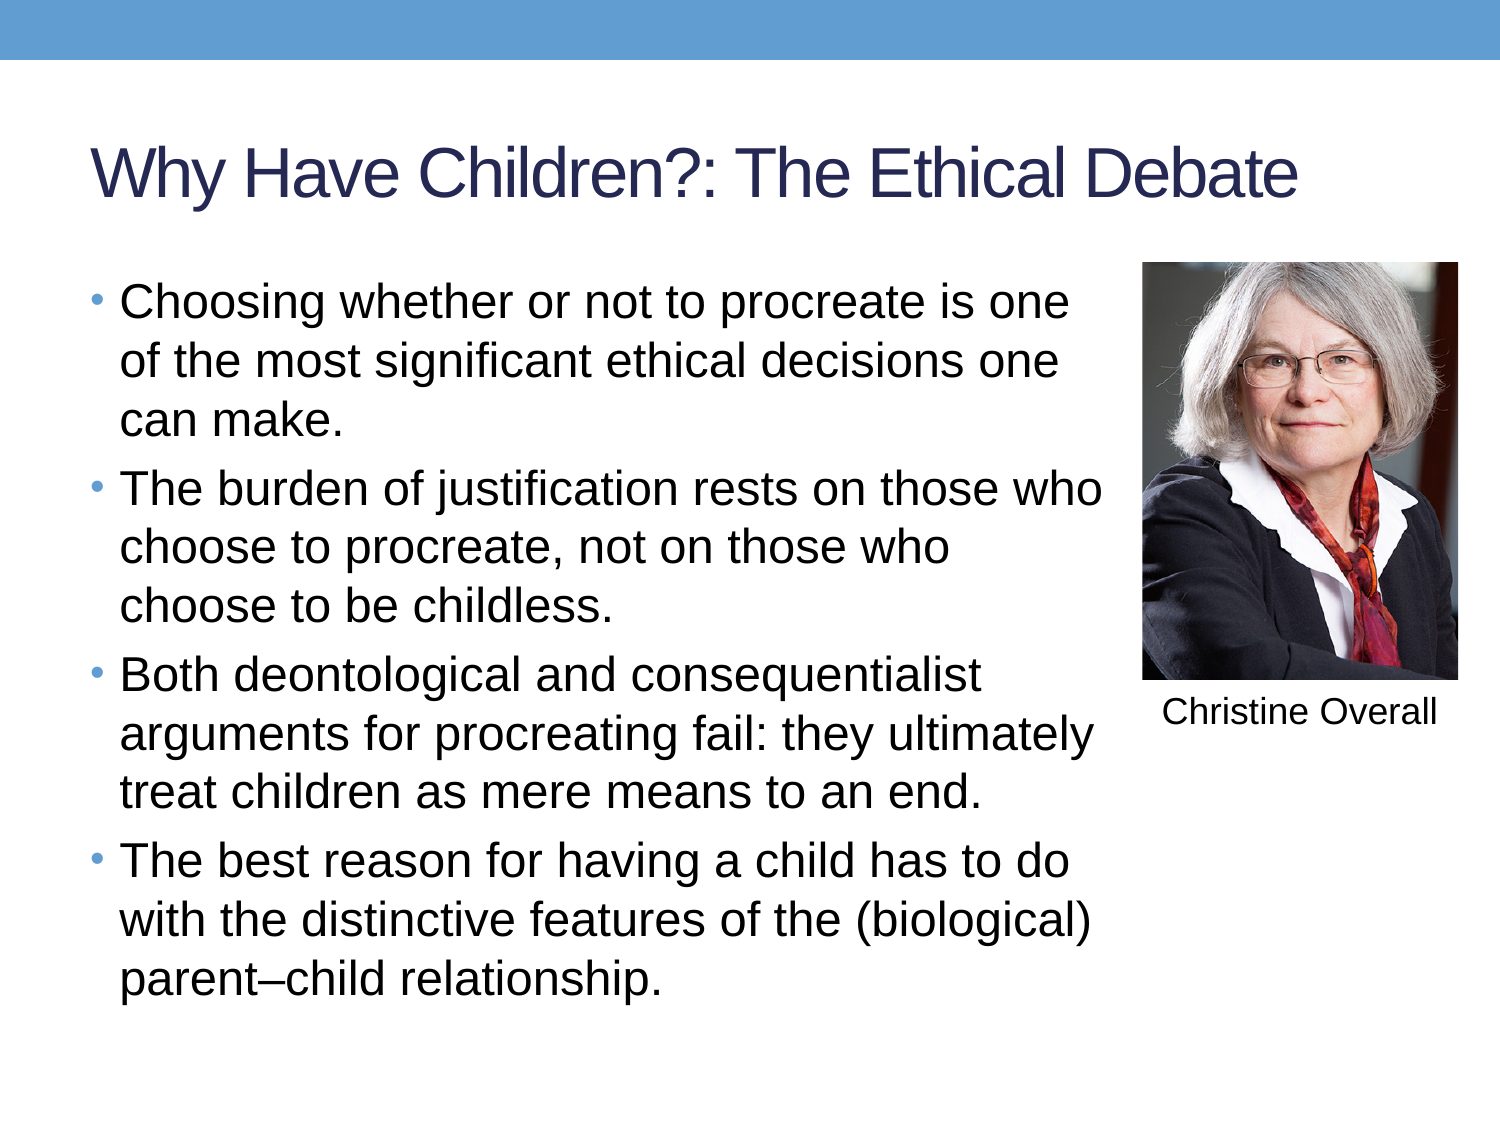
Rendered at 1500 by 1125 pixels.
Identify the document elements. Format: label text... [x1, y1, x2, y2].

list Choosing whether or not to procreate is one of the most significant ethical decisions one can make. The burden of justification rests on those who choose to procreate, not on those who choose to be childless. Both deontological and consequentialist arguments for procreating fail: they ultimately treat children as mere means to an end. The best reason for having a child has to do with the distinctive features of the (biological) parent–child relationship. [75, 262, 1133, 1063]
text_box Christine Overall [1142, 686, 1458, 740]
title Why Have Children?: The Ethical Debate [75, 87, 1425, 250]
picture [1142, 262, 1459, 681]
